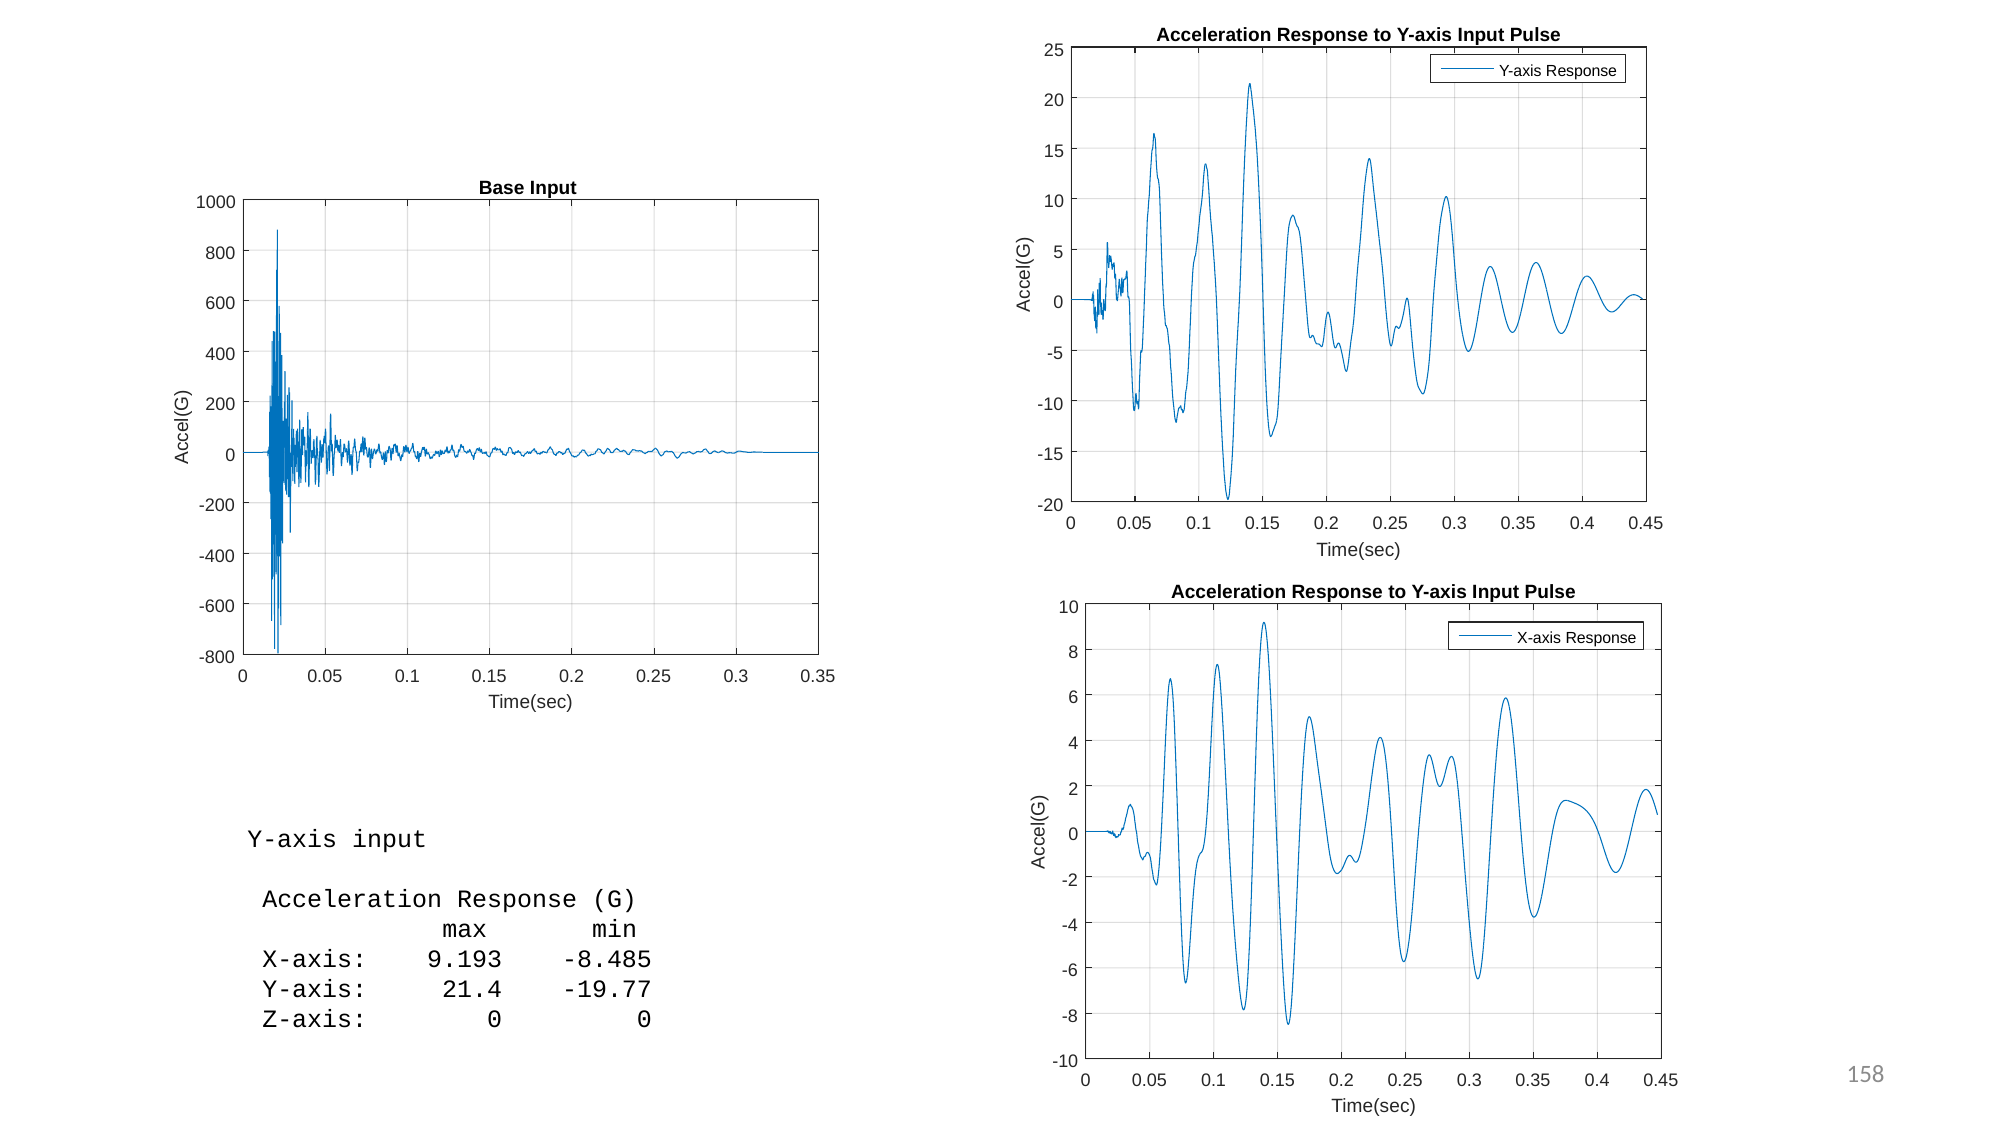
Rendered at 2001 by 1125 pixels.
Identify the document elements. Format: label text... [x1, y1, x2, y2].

picture [974, 5, 1731, 1120]
slide_number 158 [1736, 1042, 1900, 1103]
picture [146, 157, 888, 716]
text_box Y-axis input Acceleration Response (G) max min X-axis: 9.193 -8.485 Y-axis: 21.4 -19.77 Z-axis: 0 0 [217, 815, 820, 1040]
